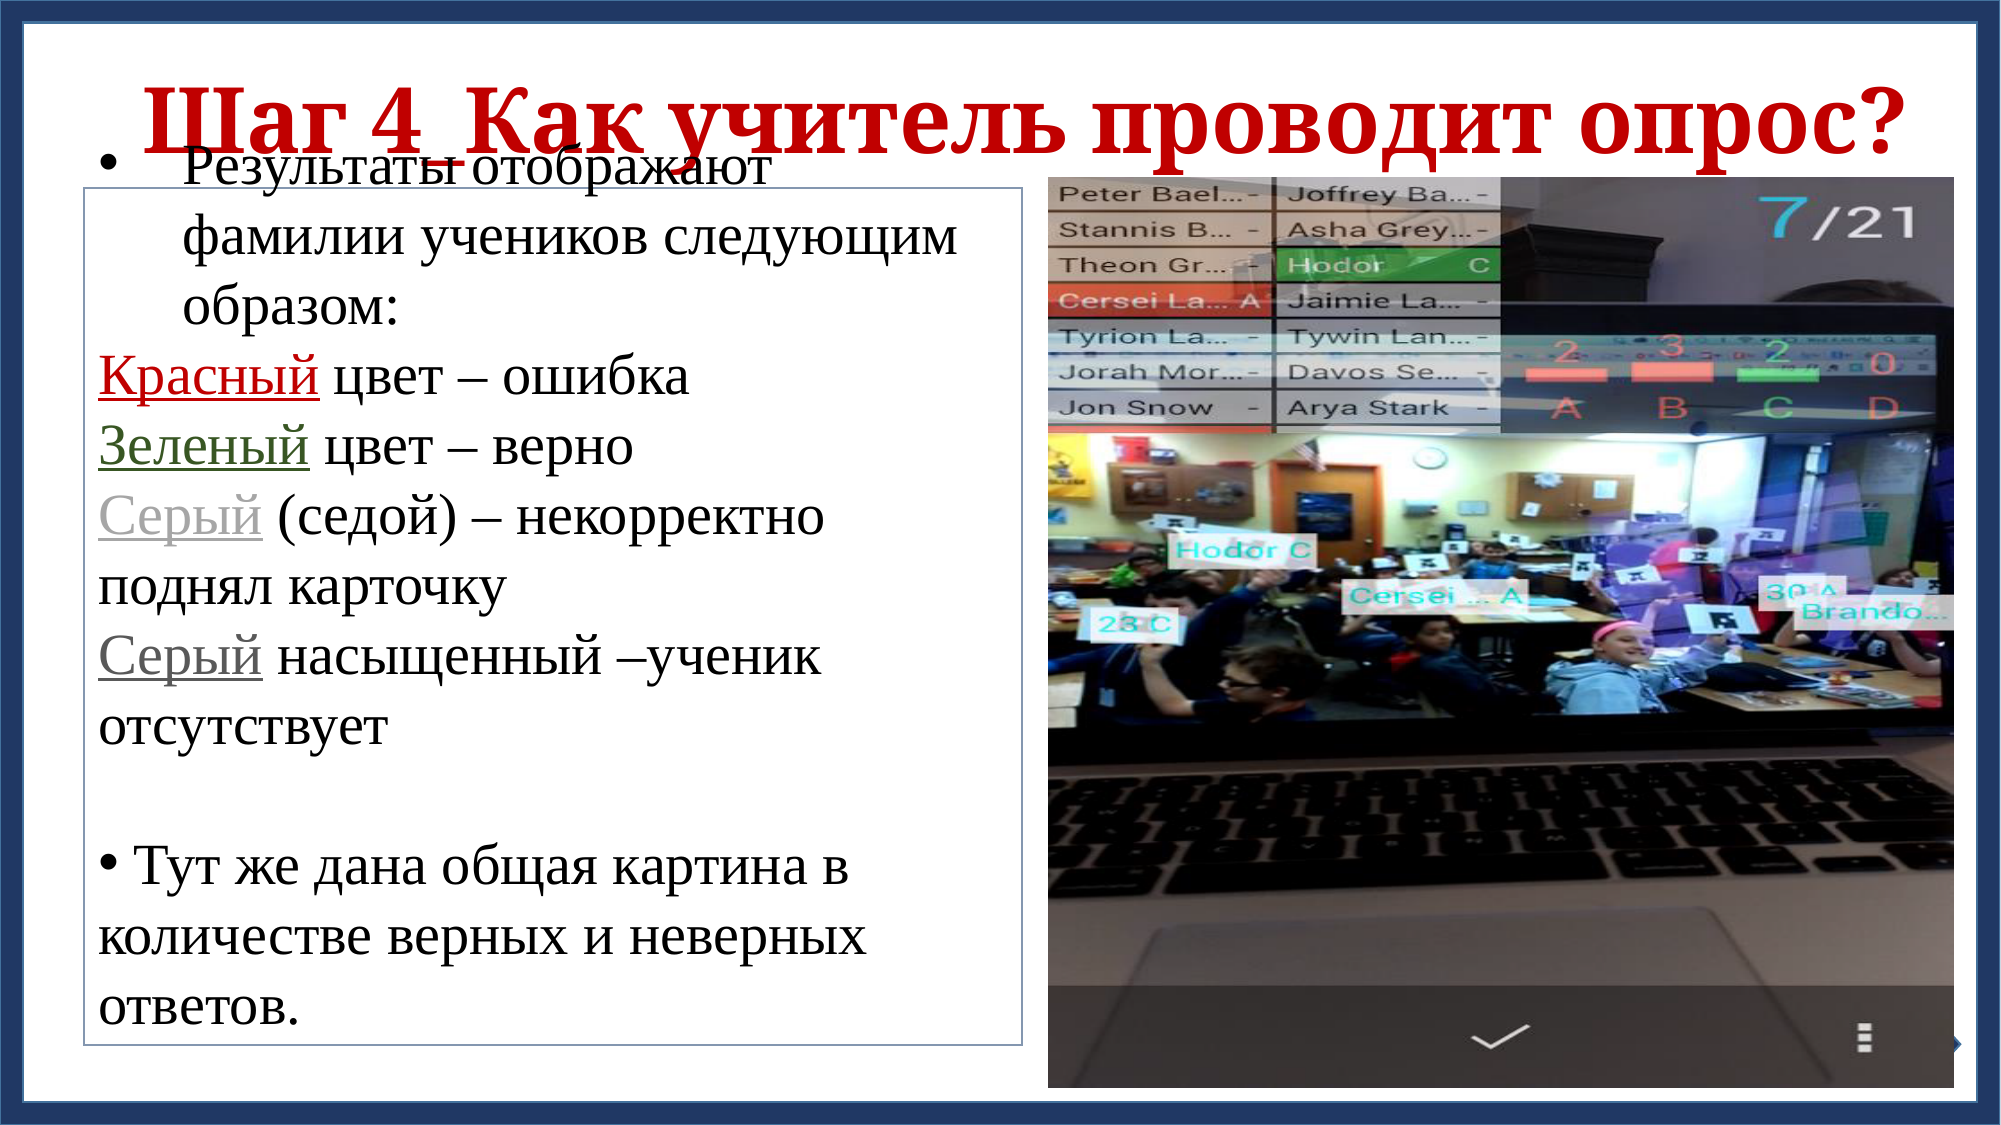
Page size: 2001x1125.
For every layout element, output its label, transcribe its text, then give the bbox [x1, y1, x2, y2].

text_box Шаг 4_Как учитель проводит опрос? (продолжение) [47, 54, 1926, 185]
text_box [1954, 1035, 1962, 1053]
picture [1048, 177, 1954, 1088]
text_box Результаты отображают фамилии учеников следующим образом: Красный цвет – ошибка Зеленый цвет – верно Серый (седой) – некорректно поднял карточку Серый насыщенный –ученик отсутствует Тут же дана общая картина в количестве верных и неверных ответов. [83, 187, 1023, 1046]
